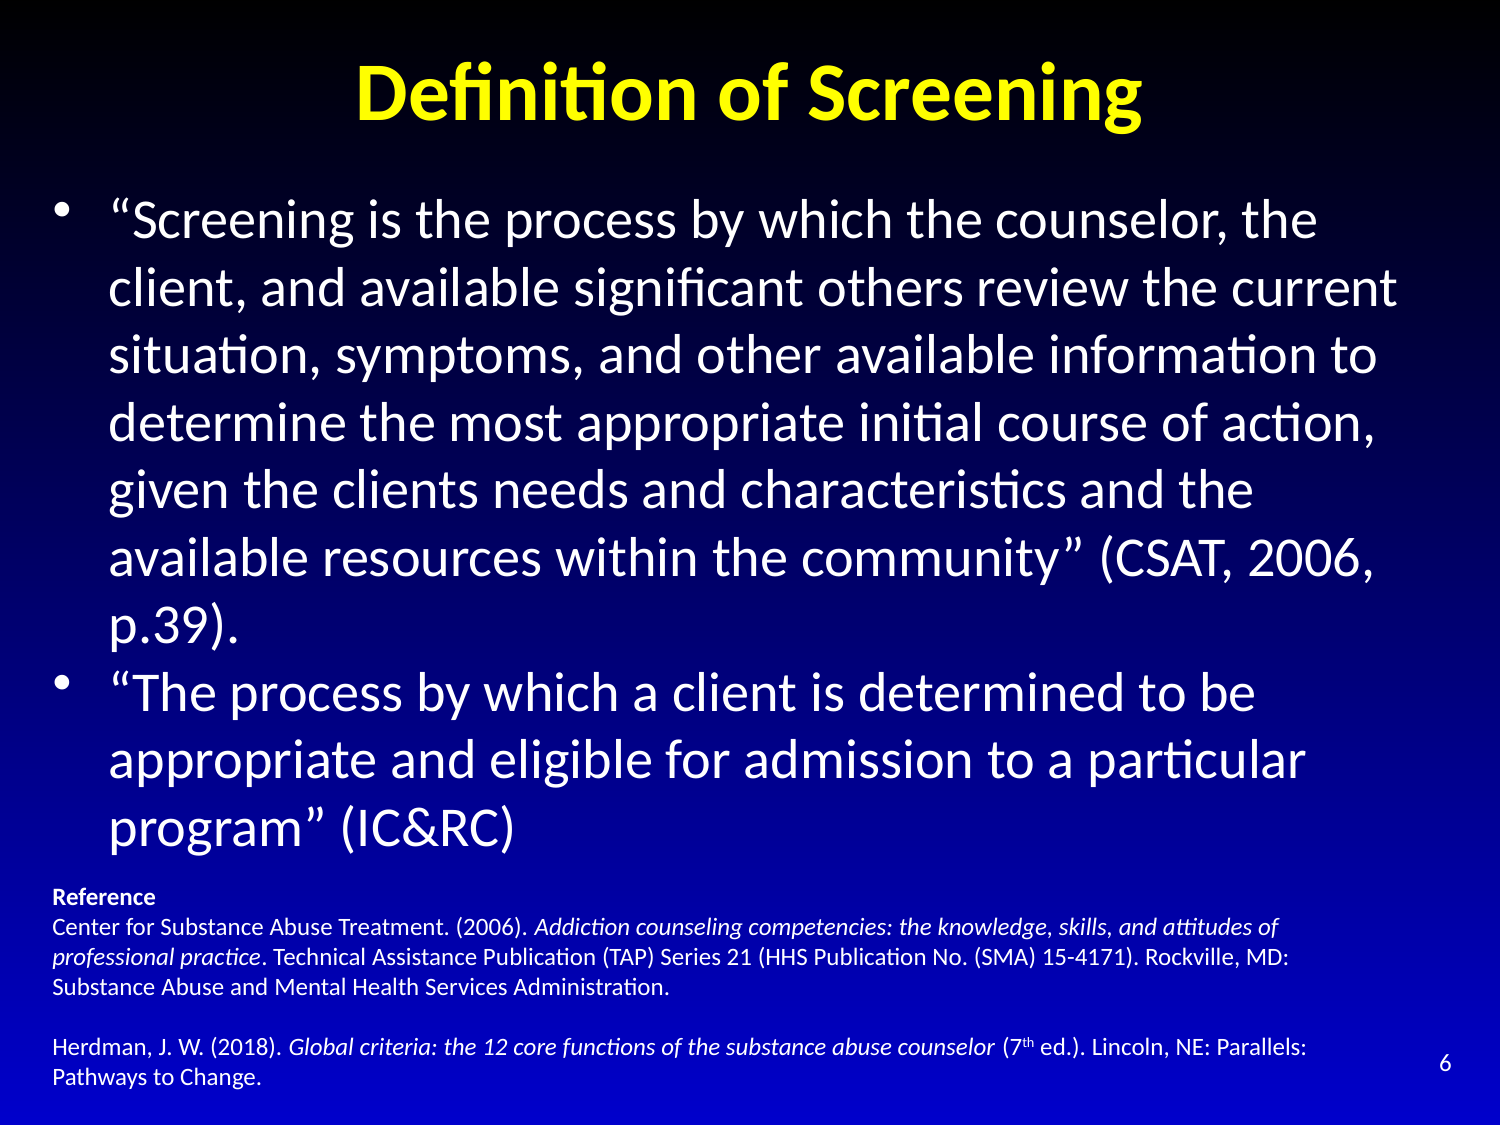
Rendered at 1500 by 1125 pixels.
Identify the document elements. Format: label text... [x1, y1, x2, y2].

slide_number 6 [1400, 1030, 1467, 1092]
title Definition of Screening [37, 24, 1463, 150]
text_box Reference Center for Substance Abuse Treatment. (2006). Addiction counseling competencies: the knowledge, skills, and attitudes of professional practice. Technical Assistance Publication (TAP) Series 21 (HHS Publication No. (SMA) 15-4171). Rockville, MD: Substance Abuse and Mental Health Services Administration. Herdman, J. W. (2018). Global criteria: the 12 core functions of the substance abuse counselor (7th ed.). Lincoln, NE: Parallels: Pathways to Change. [37, 872, 1363, 1098]
list “Screening is the process by which the counselor, the client, and available significant others review the current situation, symptoms, and other available information to determine the most appropriate initial course of action, given the clients needs and characteristics and the available resources within the community” (CSAT, 2006, p.39). “The process by which a client is determined to be appropriate and eligible for admission to a particular program” (IC&RC) [37, 174, 1463, 913]
